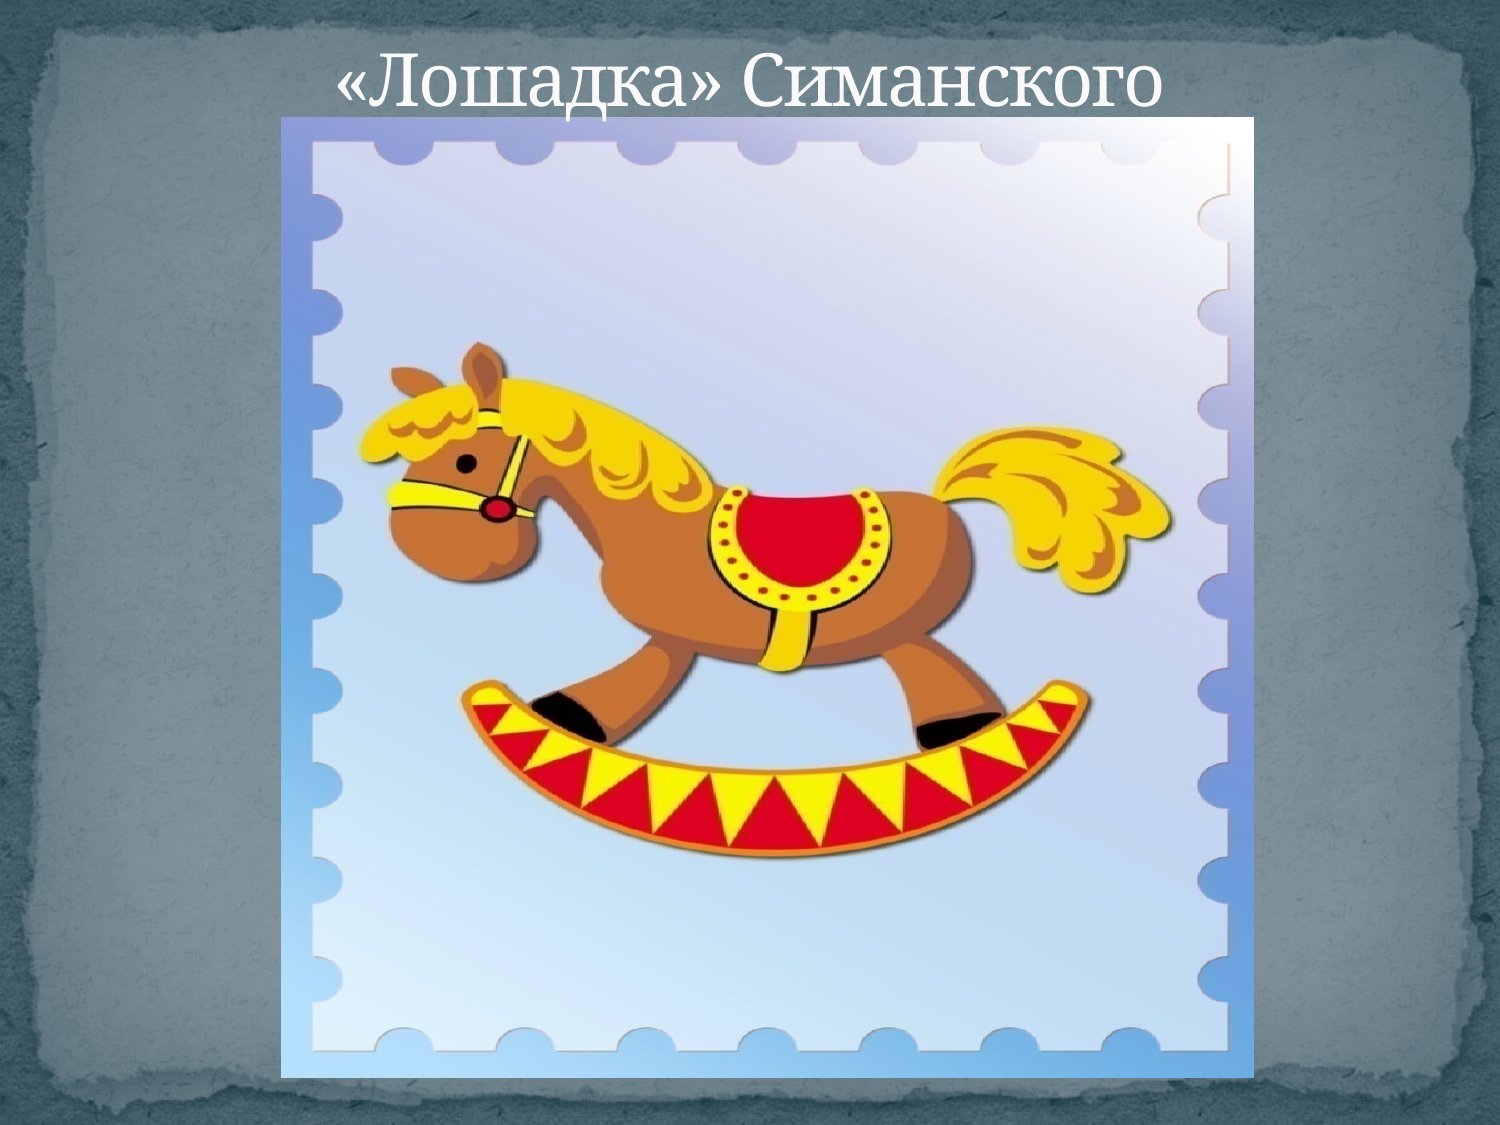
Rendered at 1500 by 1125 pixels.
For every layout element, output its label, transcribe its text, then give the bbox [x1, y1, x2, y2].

title «Лошадка» Симанского [74, 24, 1425, 129]
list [280, 116, 1255, 1079]
